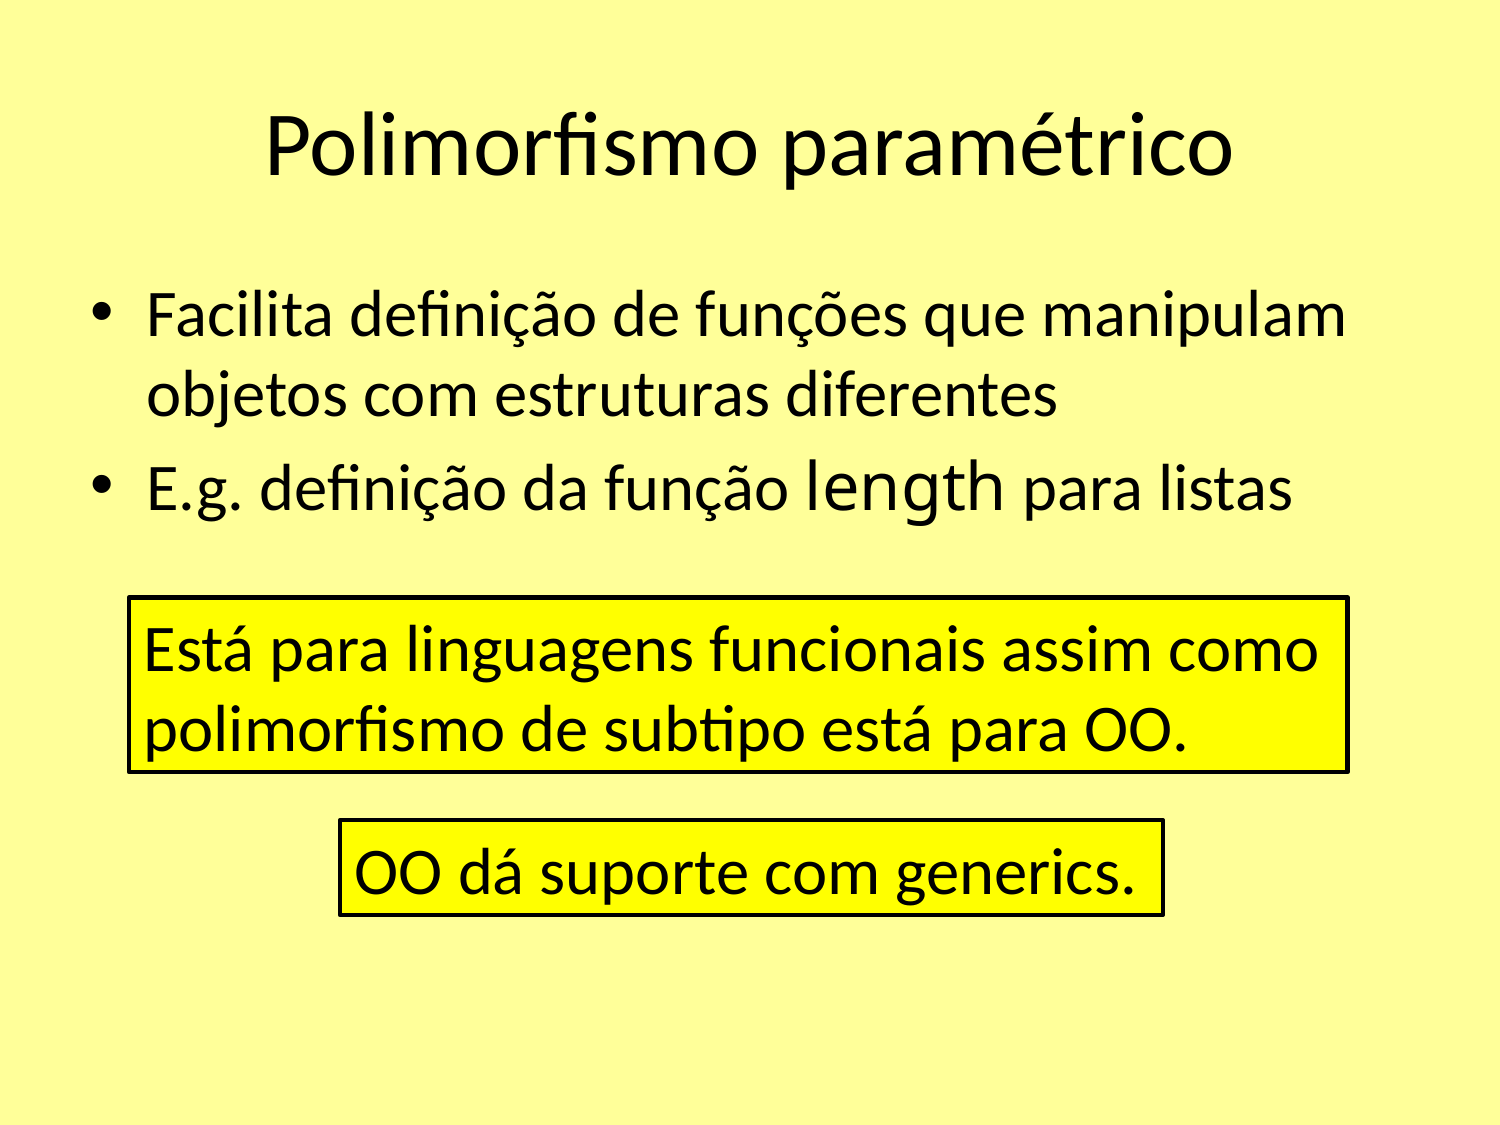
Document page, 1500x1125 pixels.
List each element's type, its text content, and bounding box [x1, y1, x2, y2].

list Facilita definição de funções que manipulam objetos com estruturas diferentes E.g. definição da função length para listas [75, 262, 1425, 680]
text_box Está para linguagens funcionais assim como polimorfismo de subtipo está para OO. [127, 595, 1350, 774]
title Polimorfismo paramétrico [75, 45, 1425, 233]
text_box OO dá suporte com generics. [338, 818, 1165, 917]
